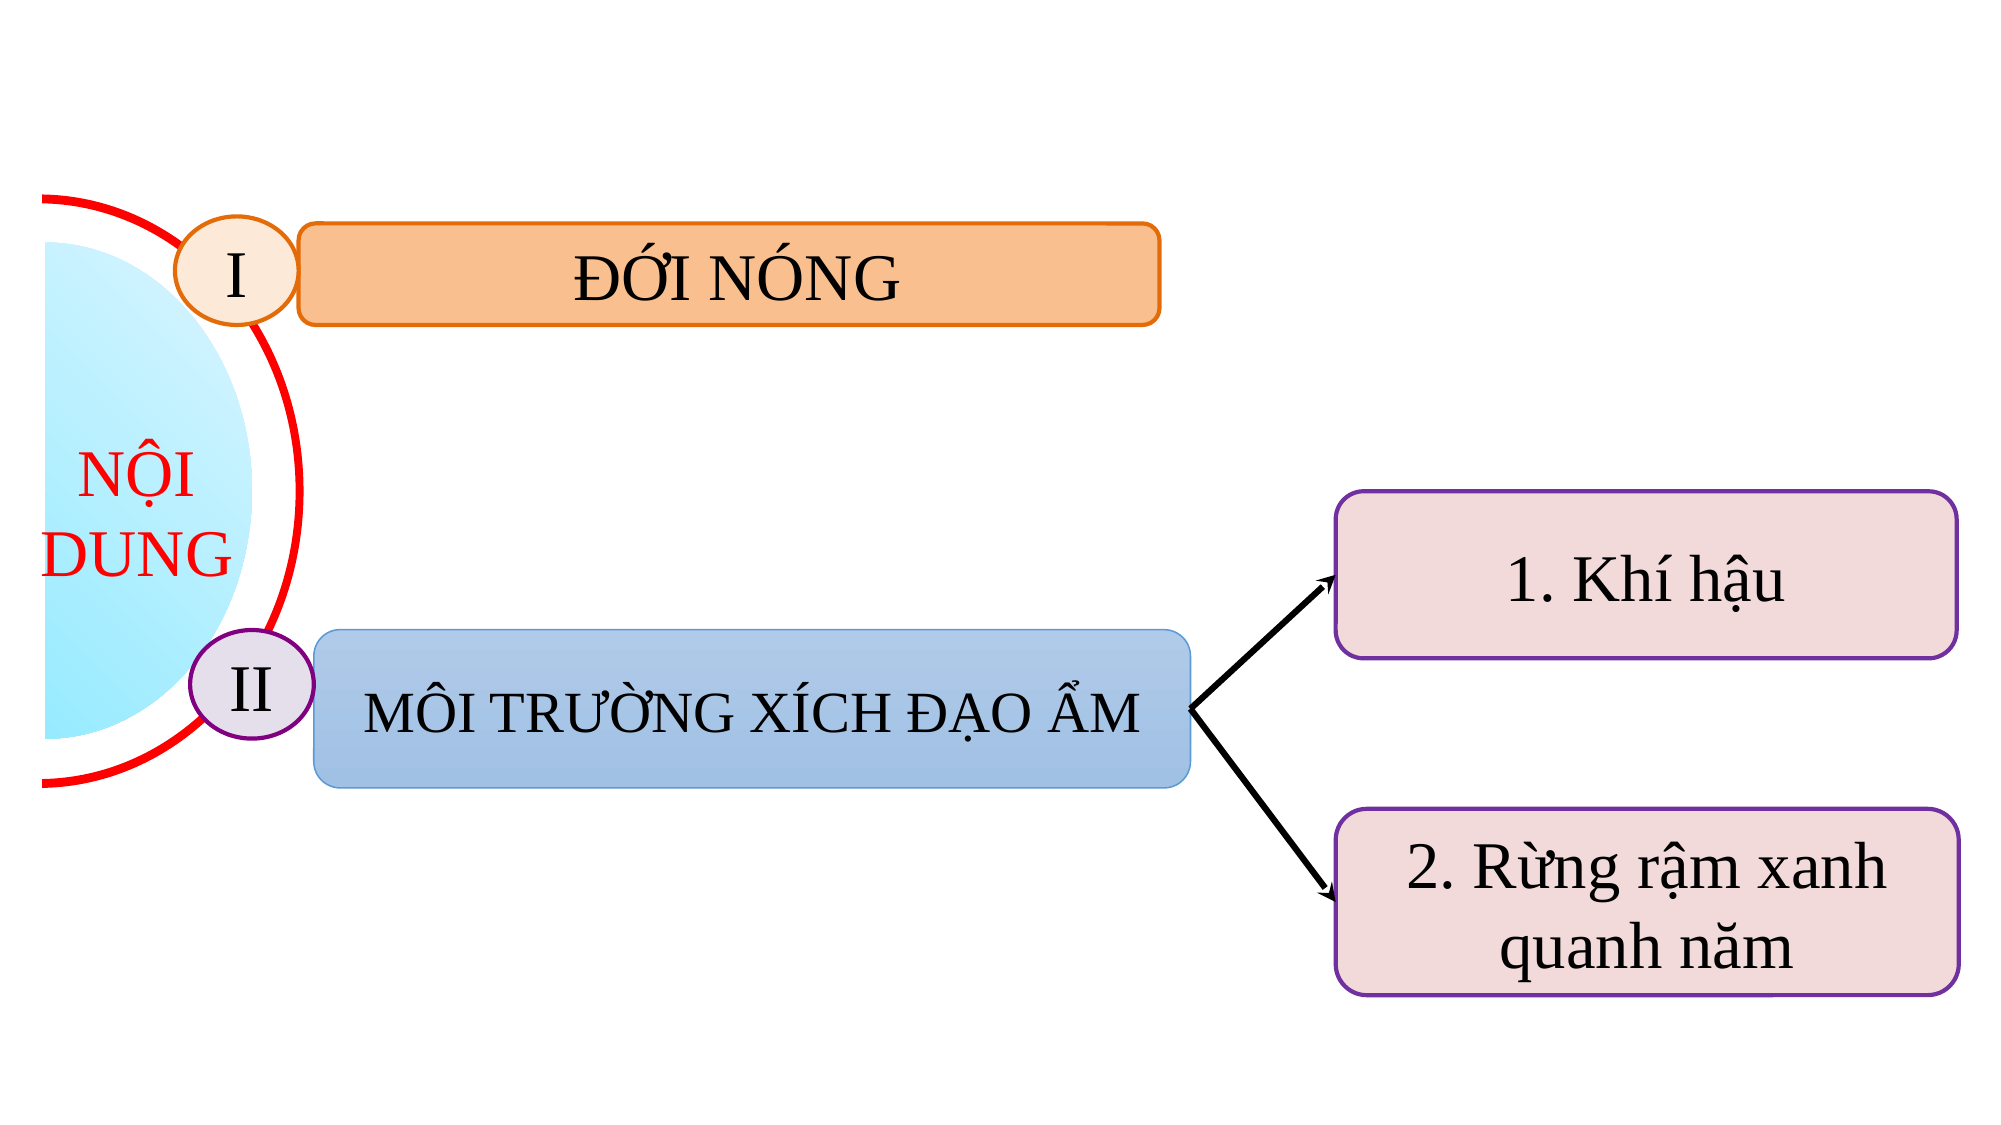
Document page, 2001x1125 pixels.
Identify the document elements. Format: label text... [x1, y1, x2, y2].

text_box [1190, 574, 1336, 708]
text_box NỘI DUNG [3, 422, 270, 598]
text_box [248, 323, 304, 632]
text_box [41, 194, 183, 251]
text_box MÔI TRƯỜNG XÍCH ĐẠO ẨM [313, 629, 1185, 788]
text_box 1. Khí hậu [1335, 491, 1957, 659]
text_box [1190, 708, 1336, 903]
text_box 2. Rừng rậm xanh quanh năm [1335, 808, 1959, 996]
text_box [41, 715, 206, 788]
text_box [45, 598, 232, 739]
text_box ĐỚI NÓNG [298, 223, 1160, 325]
text_box [45, 242, 244, 422]
text_box I [174, 216, 299, 325]
text_box II [190, 630, 314, 739]
